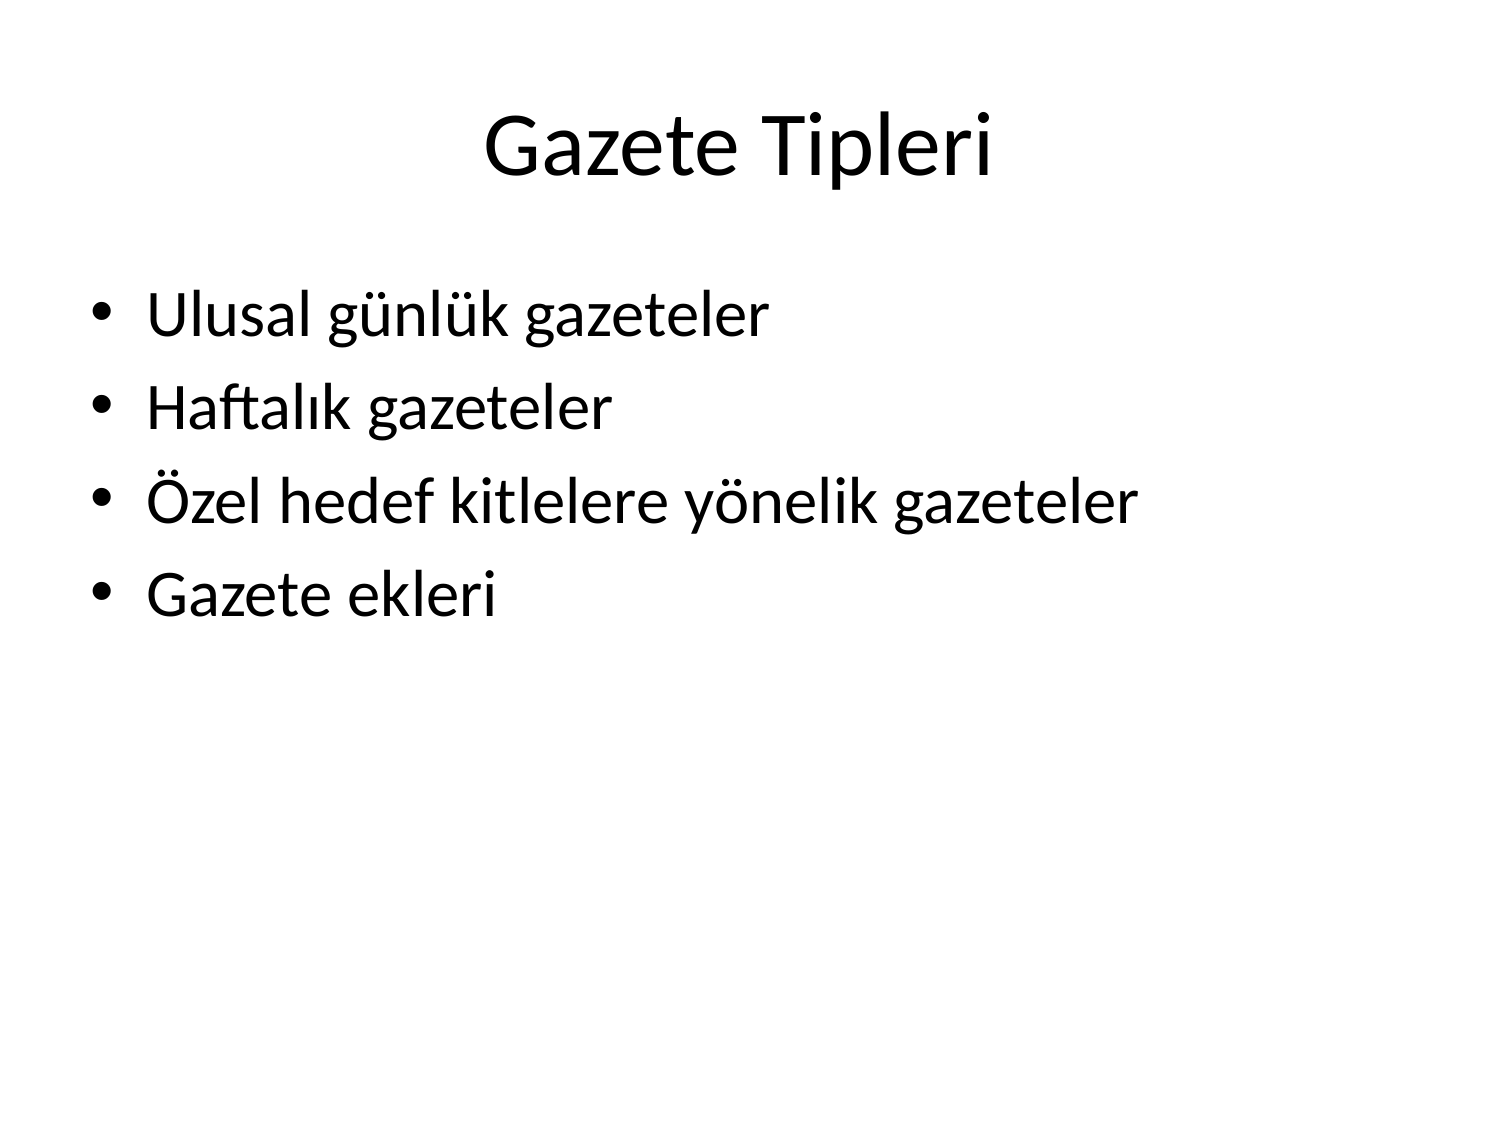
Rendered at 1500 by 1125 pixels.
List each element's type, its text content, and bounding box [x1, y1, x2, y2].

list Ulusal günlük gazeteler Haftalık gazeteler Özel hedef kitlelere yönelik gazeteler Gazete ekleri [75, 262, 1425, 1005]
title Gazete Tipleri [75, 45, 1425, 233]
